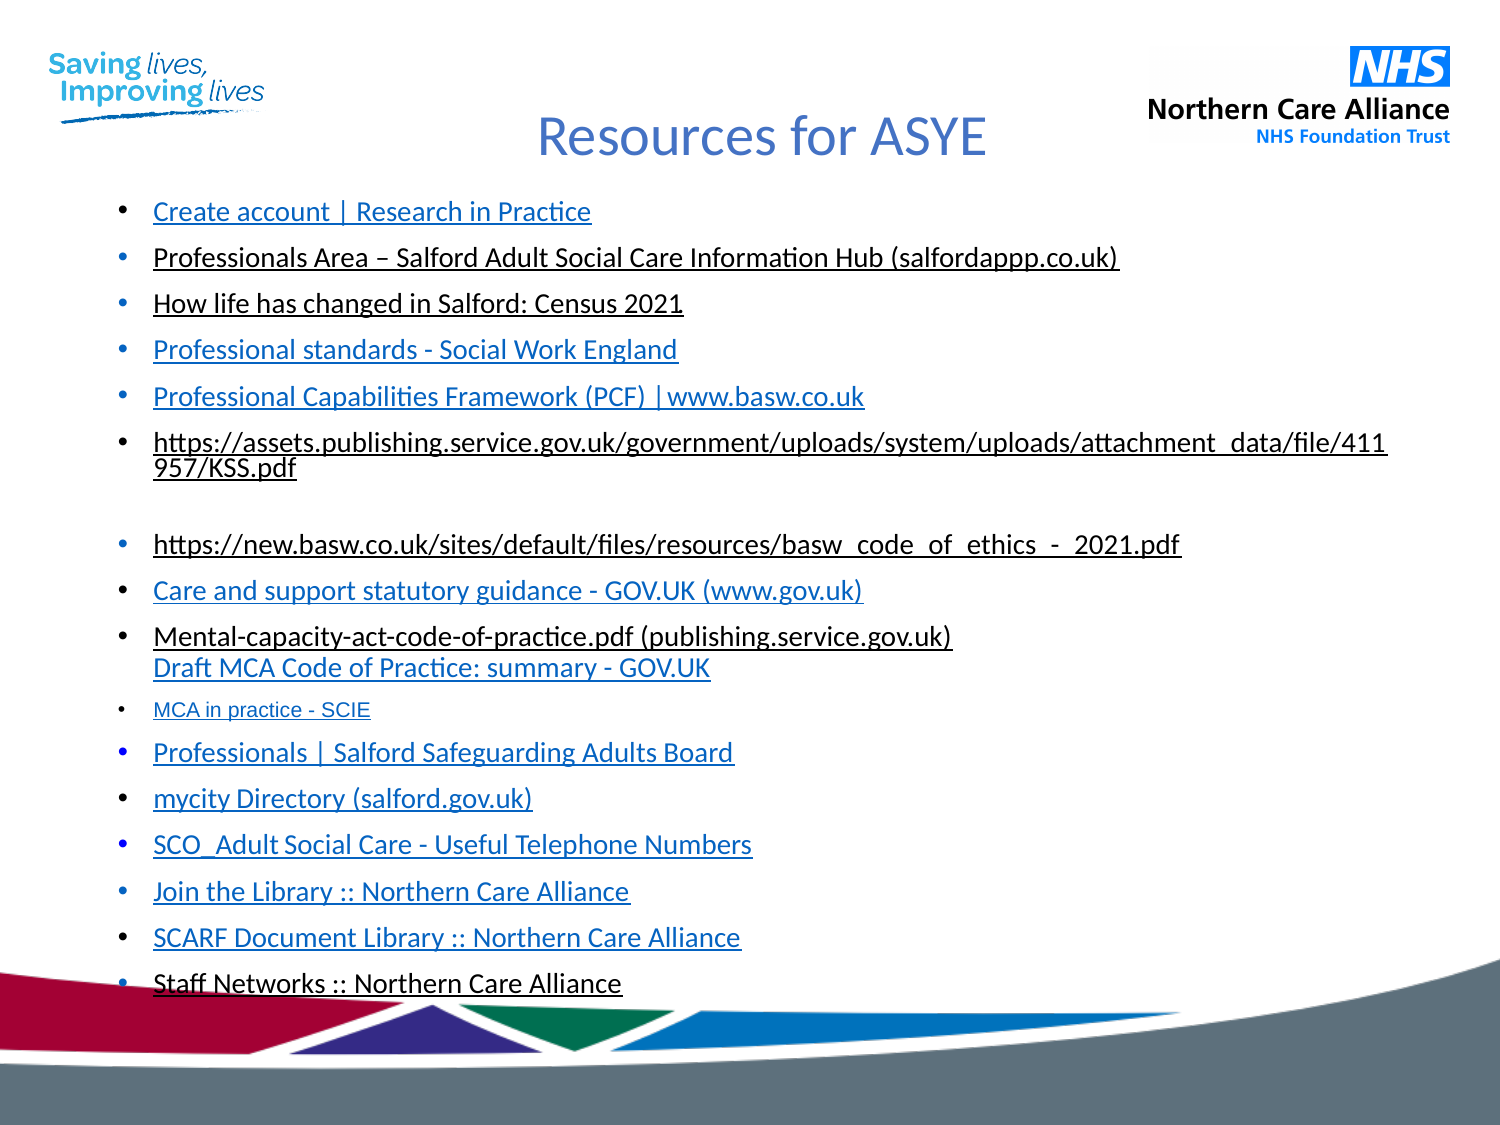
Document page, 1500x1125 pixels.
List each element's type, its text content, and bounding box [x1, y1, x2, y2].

picture [1149, 46, 1450, 143]
title Resources for ASYE [122, 65, 1417, 209]
list Create account | Research in Practice Professionals Area – Salford Adult Social Care Information Hub (salfordappp.co.uk) How life has changed in Salford: Census 2021. Professional standards - Social Work England Professional Capabilities Framework (PCF) | www.basw.co.uk https://assets.publishing.service.gov.uk/government/uploads/system/uploads/attachment_data/file/411957/KSS.pdf https://new.basw.co.uk/sites/default/files/resources/basw_code_of_ethics_-_2021.pdf Care and support statutory guidance - GOV.UK (www.gov.uk) Mental-capacity-act-code-of-practice.pdf (publishing.service.gov.uk) Draft MCA Code of Practice: summary - GOV.UK MCA in practice - SCIE Professionals | Salford Safeguarding Adults Board mycity Directory (salford.gov.uk) SCO_Adult Social Care - Useful Telephone Numbers Join the Library :: Northern Care Alliance SCARF Document Library :: Northern Care Alliance Staff Networks :: Northern Care Alliance [102, 188, 1397, 989]
picture [48, 48, 266, 124]
